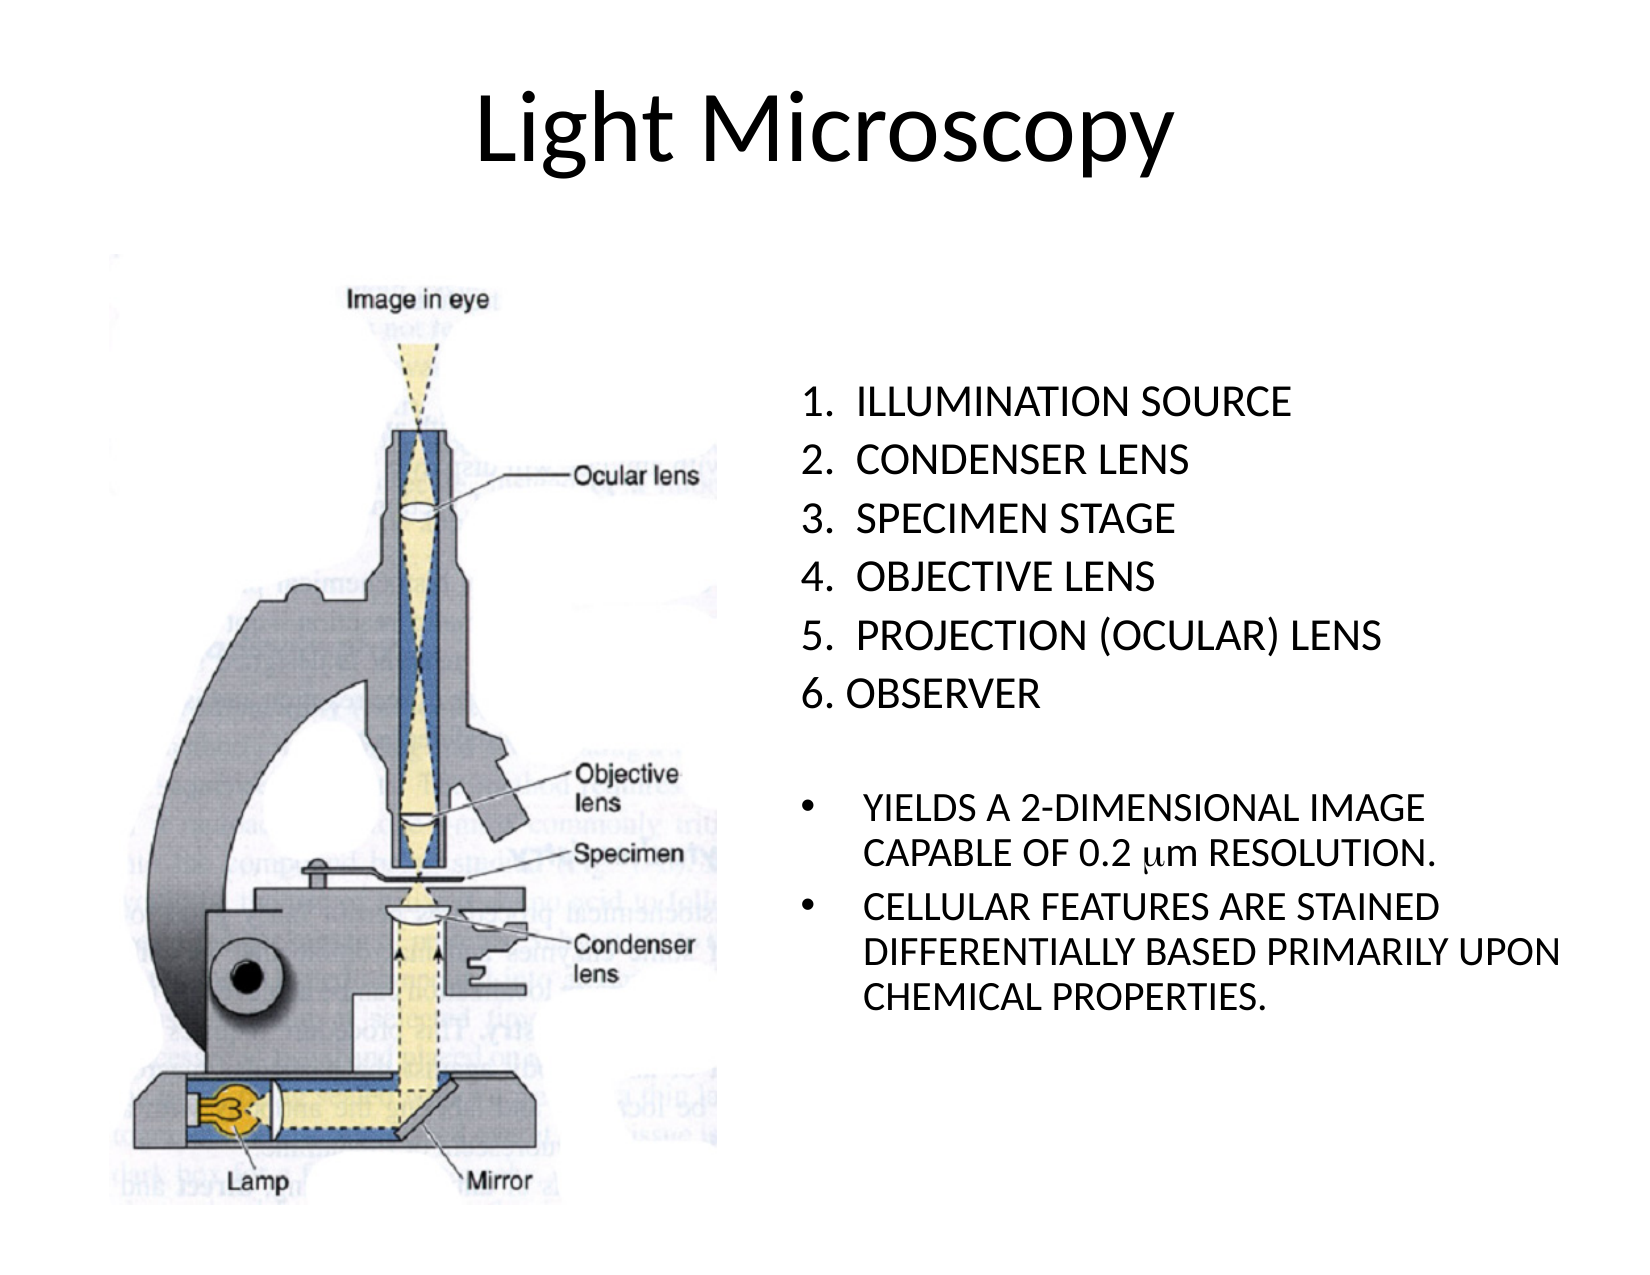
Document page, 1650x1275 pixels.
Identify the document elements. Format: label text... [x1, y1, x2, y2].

title Light Microscopy [123, 14, 1527, 227]
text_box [109, 254, 718, 1205]
list 1. ILLUMINATION SOURCE 2. CONDENSER LENS 3. SPECIMEN STAGE 4. OBJECTIVE LENS 5. PROJECTION (OCULAR) LENS 6. OBSERVER YIELDS A 2-DIMENSIONAL IMAGE CAPABLE OF 0.2 m RESOLUTION. CELLULAR FEATURES ARE STAINED DIFFERENTIALLY BASED PRIMARILY UPON CHEMICAL PROPERTIES. [783, 368, 1582, 1134]
